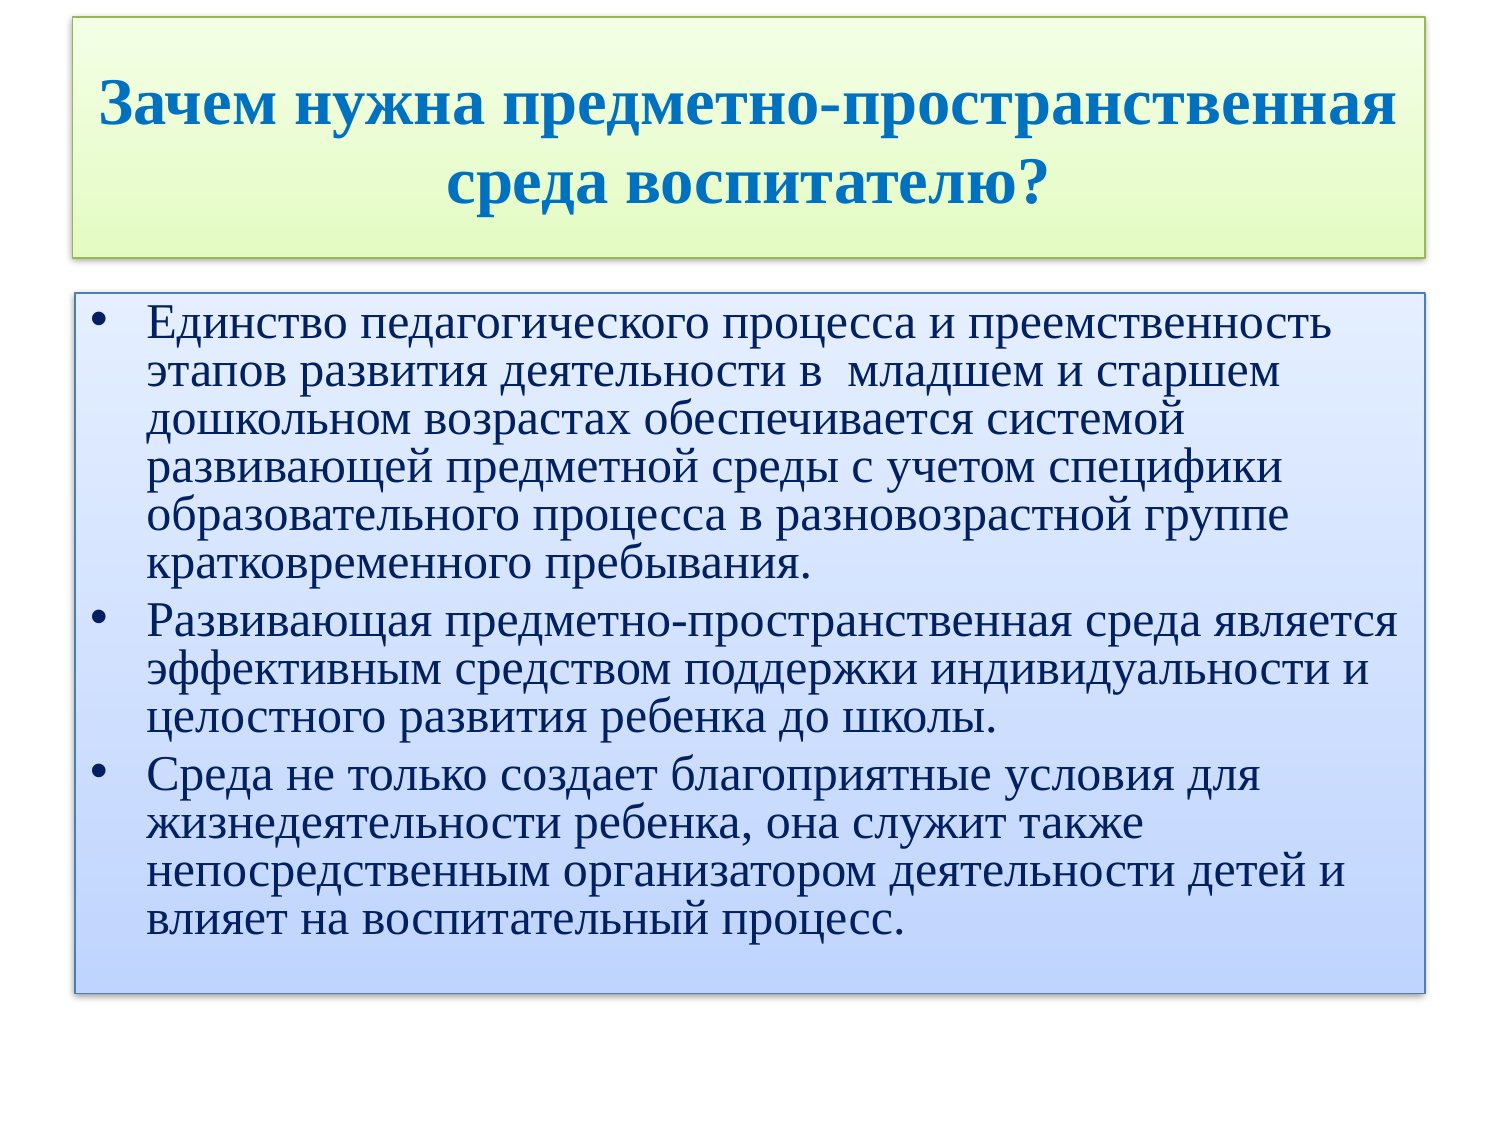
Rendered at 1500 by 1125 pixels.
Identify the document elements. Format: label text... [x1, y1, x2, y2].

list Единство педагогического процесса и преемственность этапов развития деятельности в младшем и старшем дошкольном возрастах обеспечивается системой развивающей предметной среды с учетом специфики образовательного процесса в разновозрастной группе кратковременного пребывания. Развивающая предметно-пространственная среда является эффективным средством поддержки индивидуальности и целостного развития ребенка до школы. Среда не только создает благоприятные условия для жизнедеятельности ребенка, она служит также непосредственным организатором деятельности детей и влияет на воспитательный процесс. [74, 292, 1426, 994]
title Зачем нужна предметно-пространственная среда воспитателю? [72, 16, 1426, 259]
